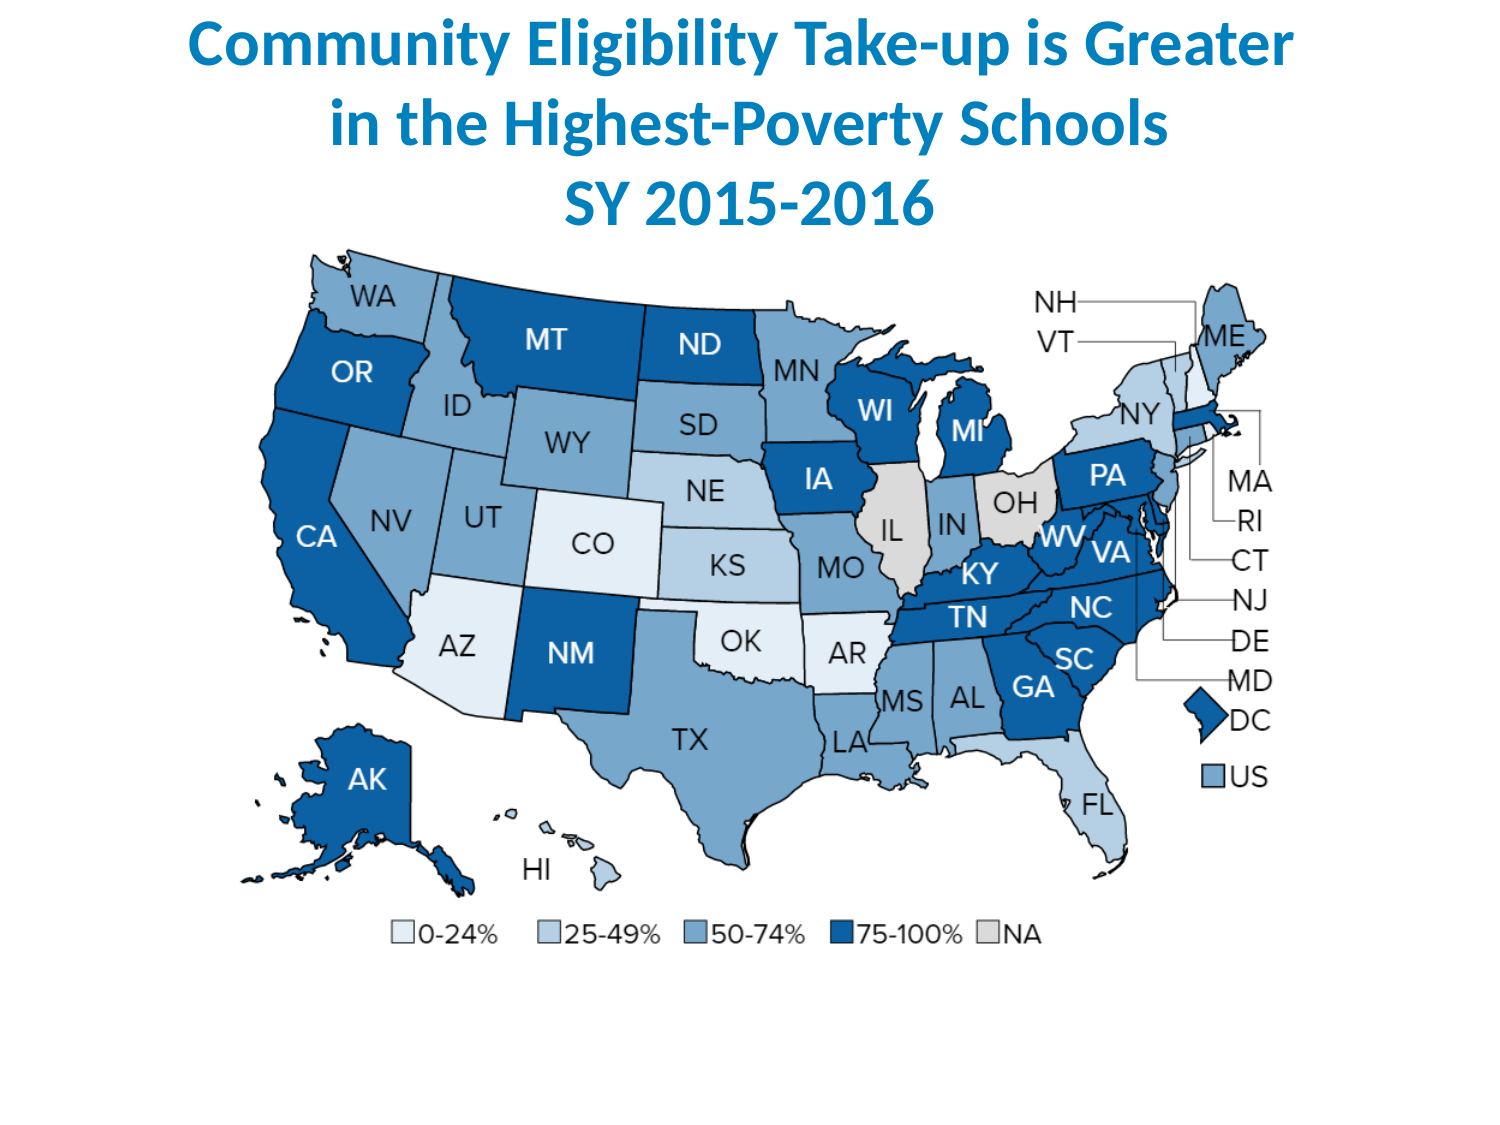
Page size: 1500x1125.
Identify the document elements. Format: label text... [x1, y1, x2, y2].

picture [689, 211, 701, 218]
title Community Eligibility Take-up is Greater in the Highest-Poverty Schools SY 2015-2016 [74, 24, 1426, 213]
picture [844, 211, 856, 218]
picture [912, 211, 924, 218]
picture [168, 211, 1332, 962]
